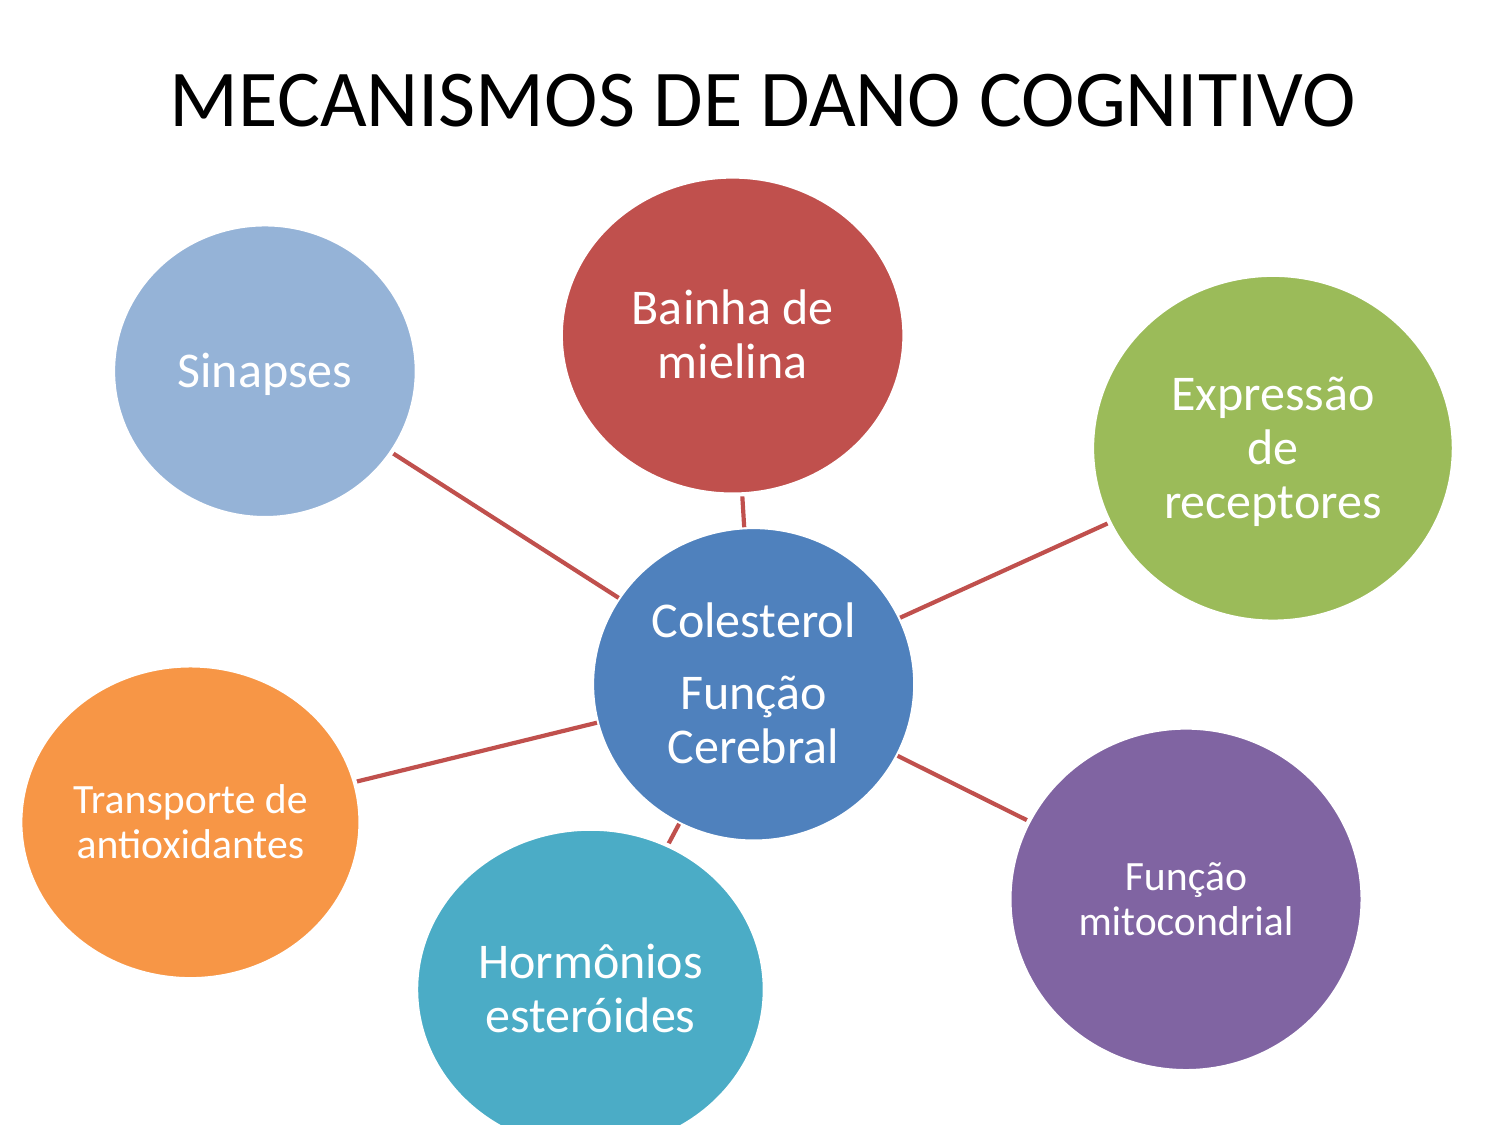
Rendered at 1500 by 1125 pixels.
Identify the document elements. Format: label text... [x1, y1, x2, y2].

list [0, 160, 1500, 1125]
title MECANISMOS DE DANO COGNITIVO [88, 0, 1439, 159]
